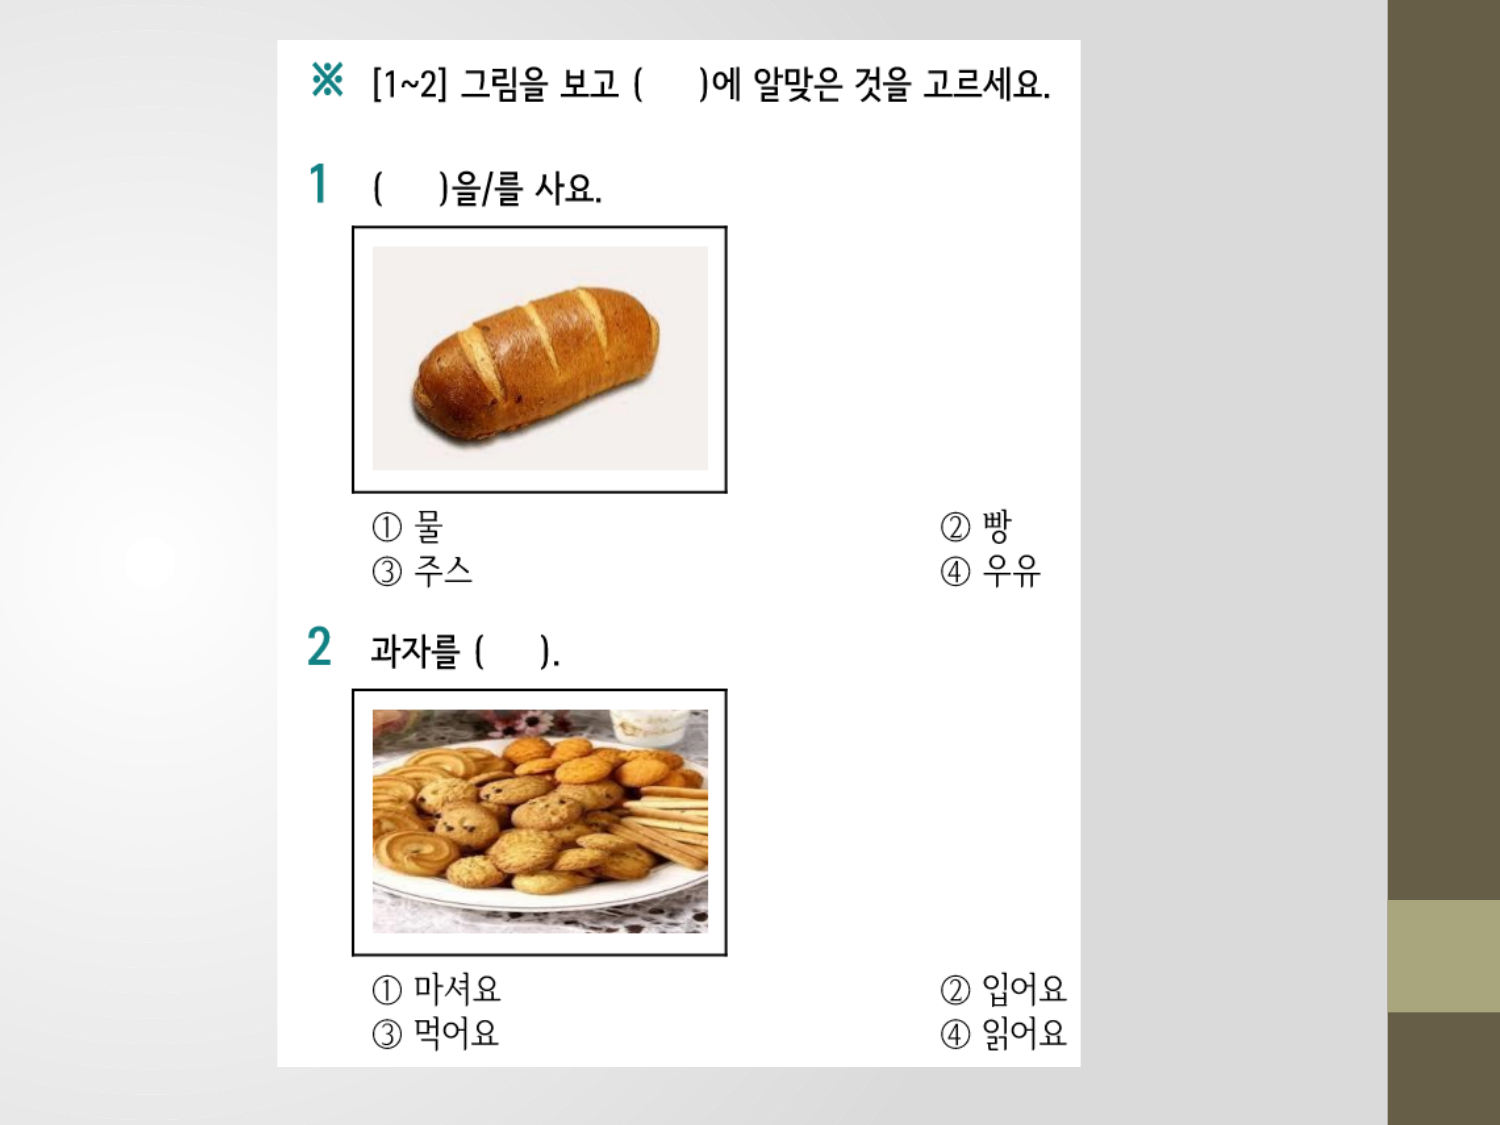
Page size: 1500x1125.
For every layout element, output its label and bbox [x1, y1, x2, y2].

picture [276, 39, 1082, 1067]
